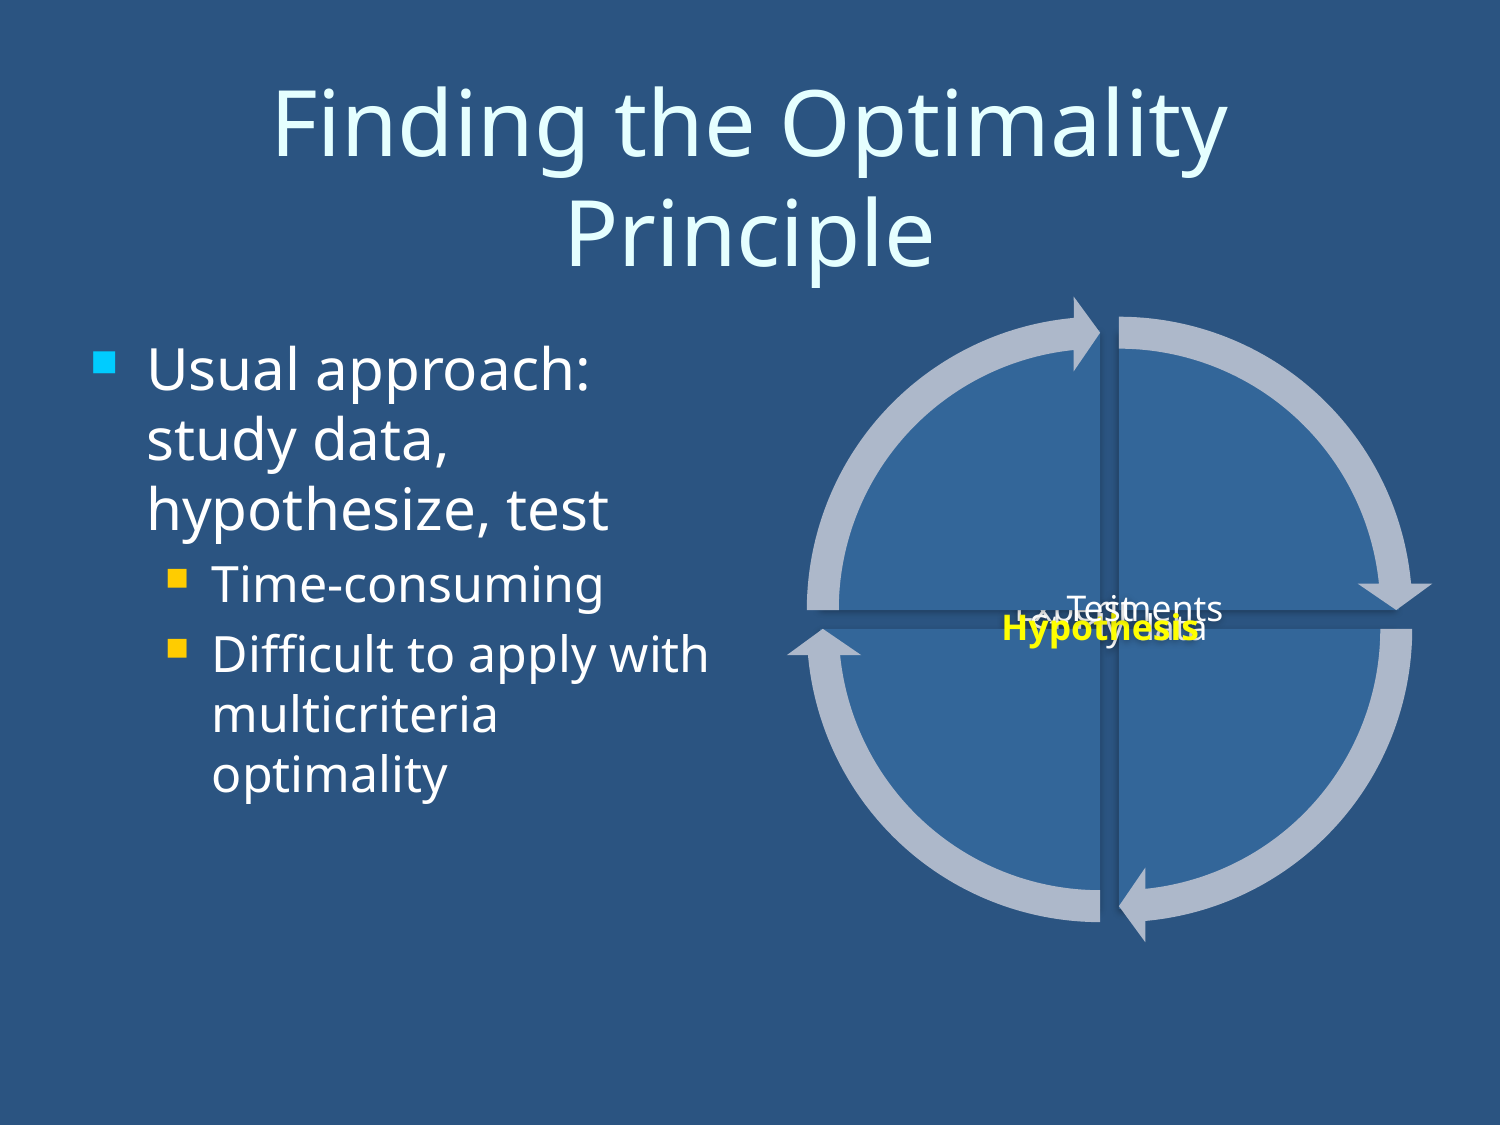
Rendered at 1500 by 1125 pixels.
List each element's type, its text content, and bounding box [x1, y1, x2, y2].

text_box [612, 288, 1500, 956]
list Usual approach: study data, hypothesize, test Time-consuming Difficult to apply with multicriteria optimality [74, 324, 751, 1001]
title Finding the Optimality Principle [74, 62, 1426, 288]
